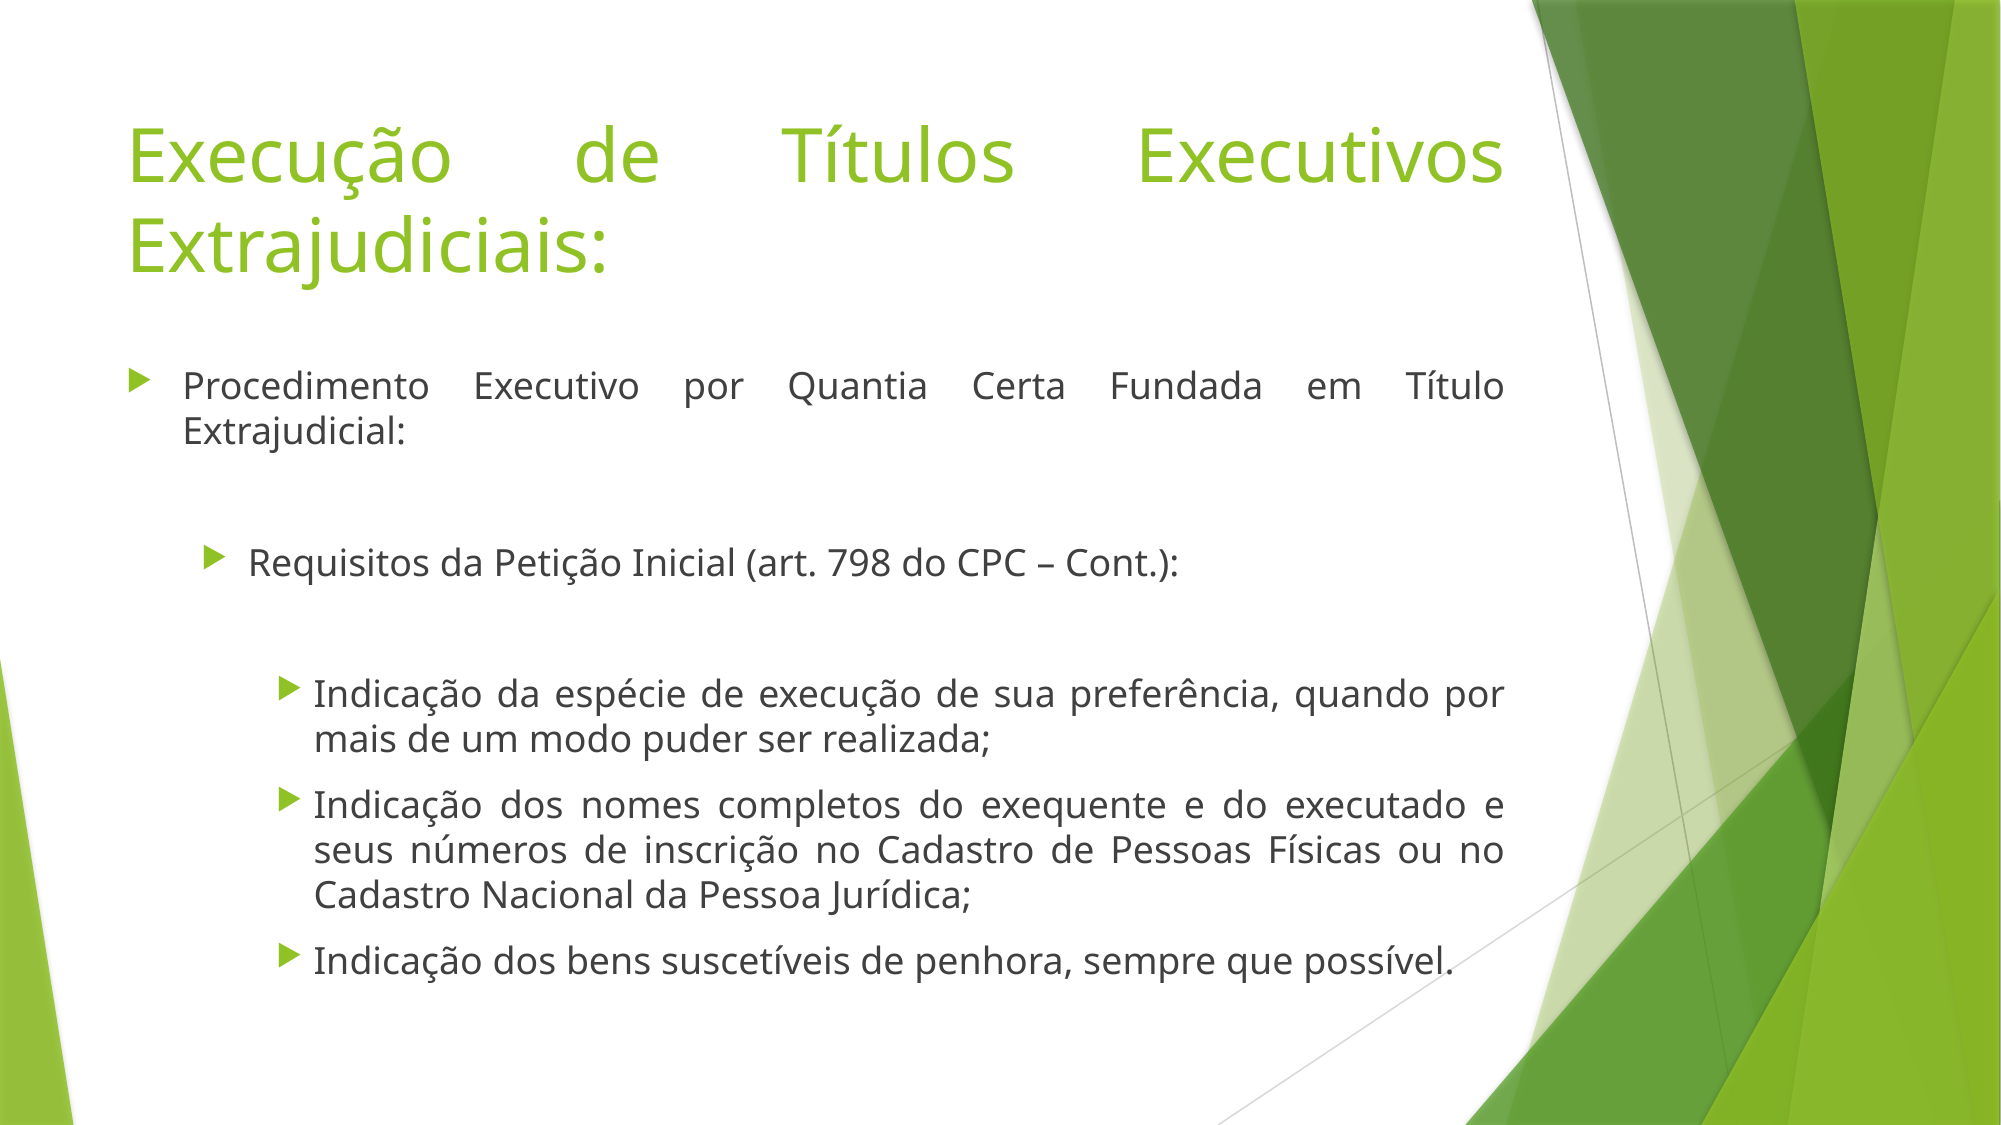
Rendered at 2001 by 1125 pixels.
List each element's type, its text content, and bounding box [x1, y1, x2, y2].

list Procedimento Executivo por Quantia Certa Fundada em Título Extrajudicial: Requisitos da Petição Inicial (art. 798 do CPC – Cont.): Indicação da espécie de execução de sua preferência, quando por mais de um modo puder ser realizada; Indicação dos nomes completos do exequente e do executado e seus números de inscrição no Cadastro de Pessoas Físicas ou no Cadastro Nacional da Pessoa Jurídica; Indicação dos bens suscetíveis de penhora, sempre que possível. [111, 354, 1522, 992]
title Execução de Títulos Executivos Extrajudiciais: [111, 99, 1522, 317]
